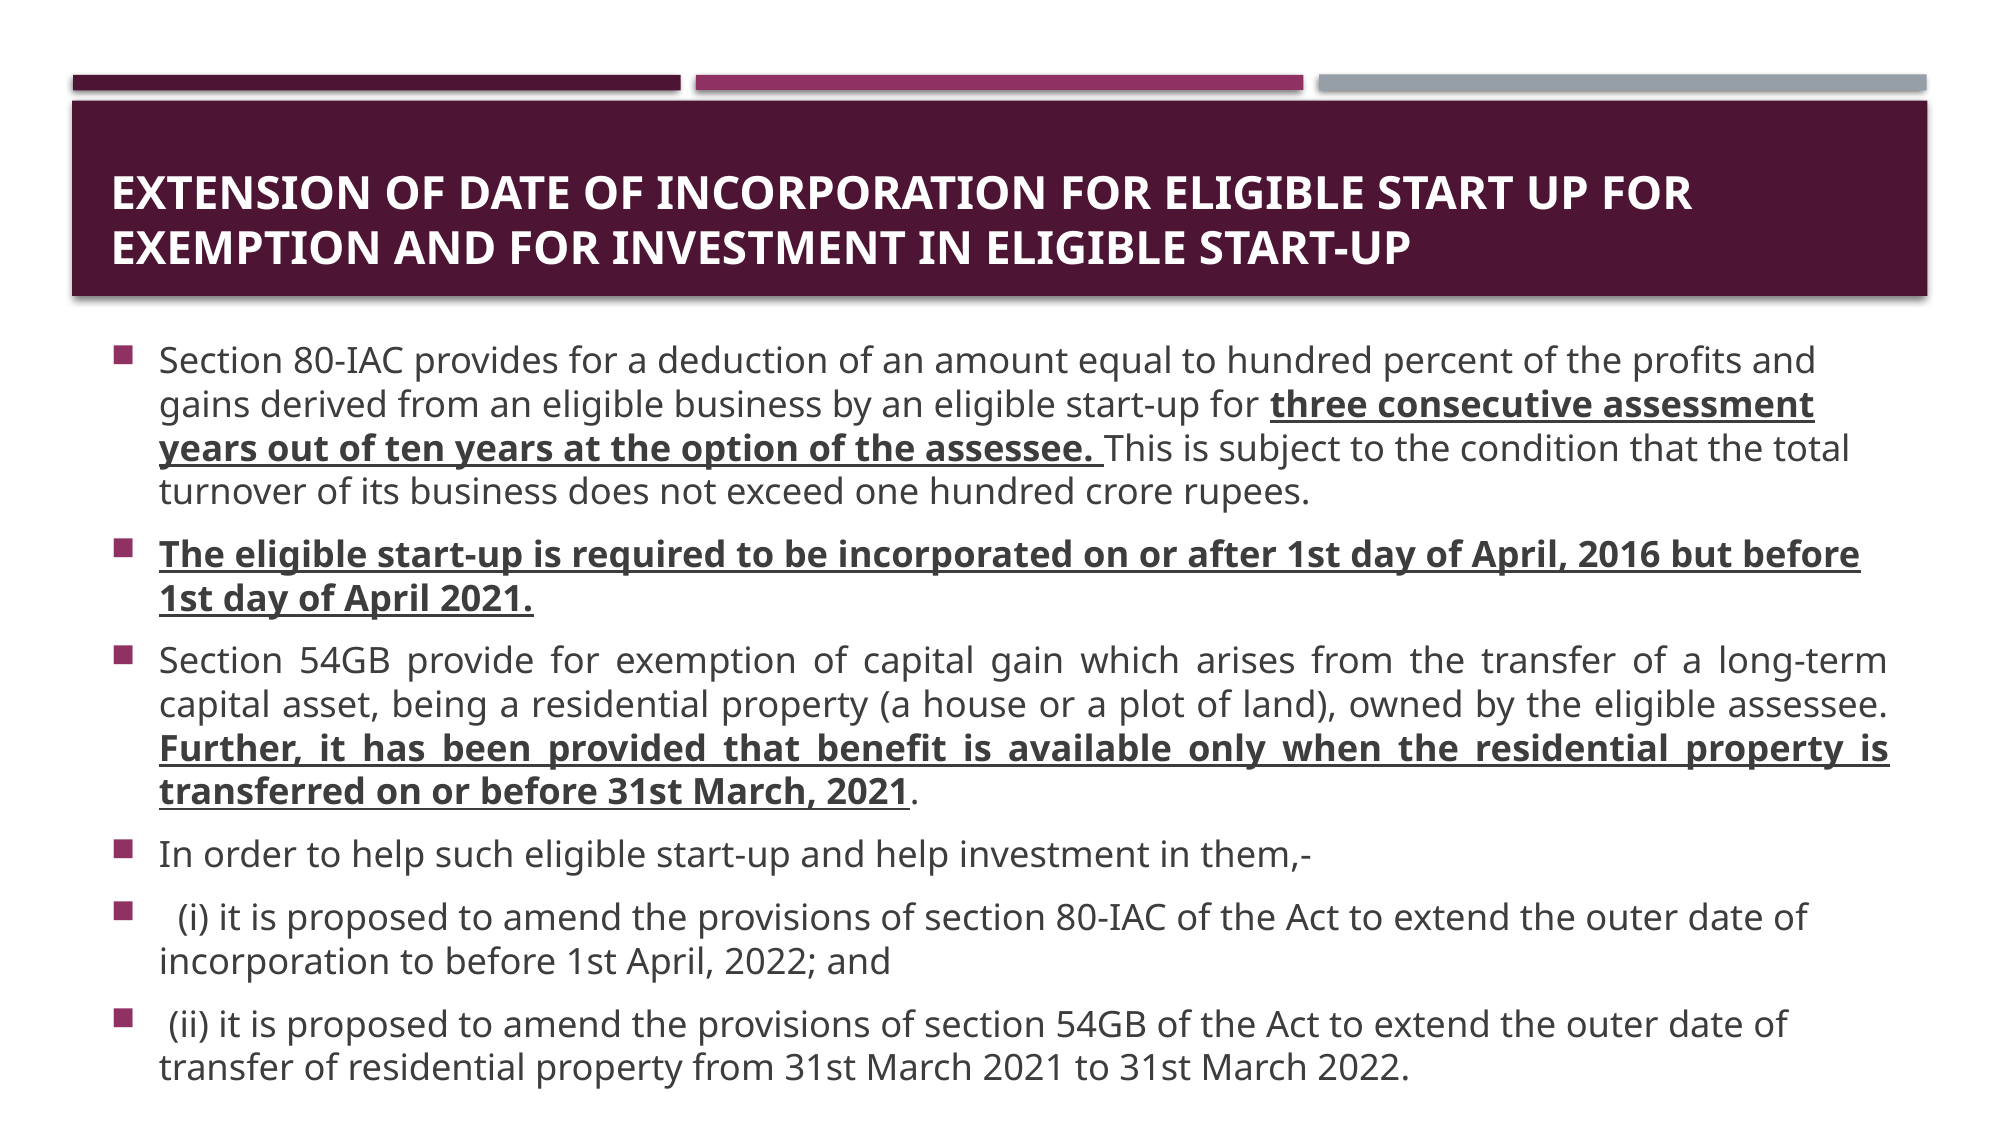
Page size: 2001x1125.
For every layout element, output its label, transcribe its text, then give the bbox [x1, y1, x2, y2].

title Extension of date of incorporation for eligible start up for exemption and for investment in eligible start-up [95, 115, 1905, 282]
list Section 80-IAC provides for a deduction of an amount equal to hundred percent of the profits and gains derived from an eligible business by an eligible start-up for three consecutive assessment years out of ten years at the option of the assessee. This is subject to the condition that the total turnover of its business does not exceed one hundred crore rupees. The eligible start-up is required to be incorporated on or after 1st day of April, 2016 but before 1st day of April 2021. Section 54GB provide for exemption of capital gain which arises from the transfer of a long-term capital asset, being a residential property (a house or a plot of land), owned by the eligible assessee. Further, it has been provided that benefit is available only when the residential property is transferred on or before 31st March, 2021. In order to help such eligible start-up and help investment in them,- (i) it is proposed to amend the provisions of section 80-IAC of the Act to extend the outer date of incorporation to before 1st April, 2022; and (ii) it is proposed to amend the provisions of section 54GB of the Act to extend the outer date of transfer of residential property from 31st March 2021 to 31st March 2022. [95, 329, 1905, 1097]
